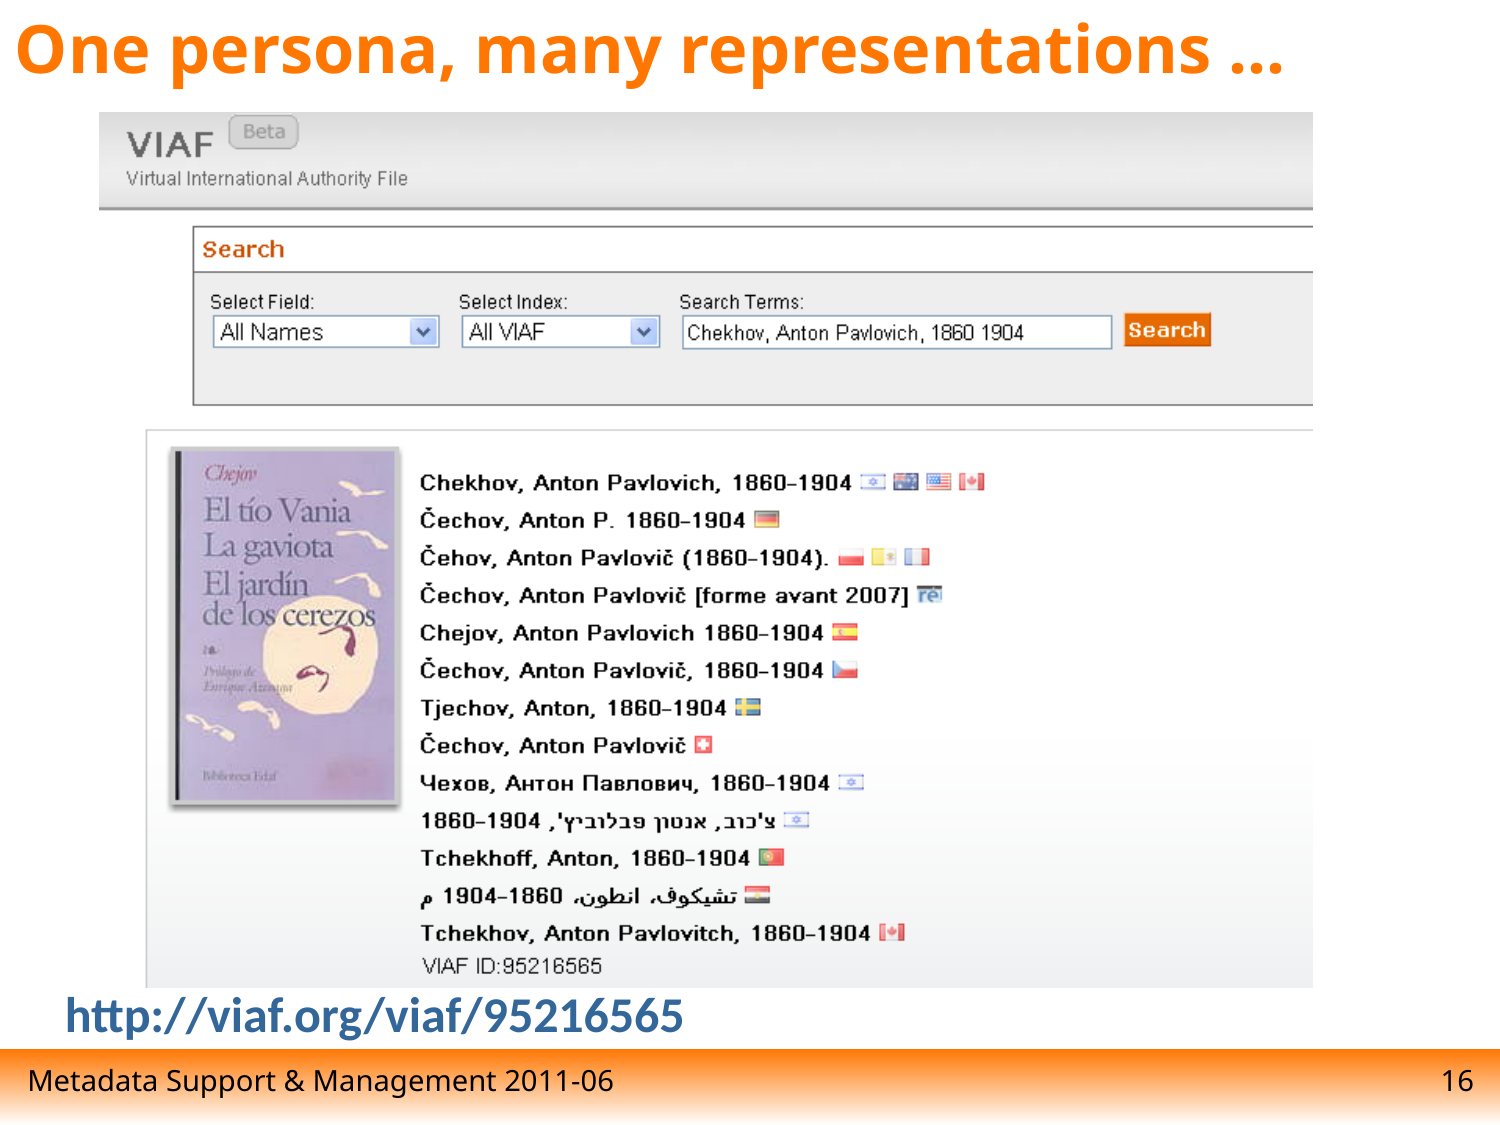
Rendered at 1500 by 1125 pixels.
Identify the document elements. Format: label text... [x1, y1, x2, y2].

text_box One persona, many representations … [0, 0, 1500, 95]
picture [99, 112, 1313, 988]
text_box http://viaf.org/viaf/95216565 [50, 974, 763, 1050]
